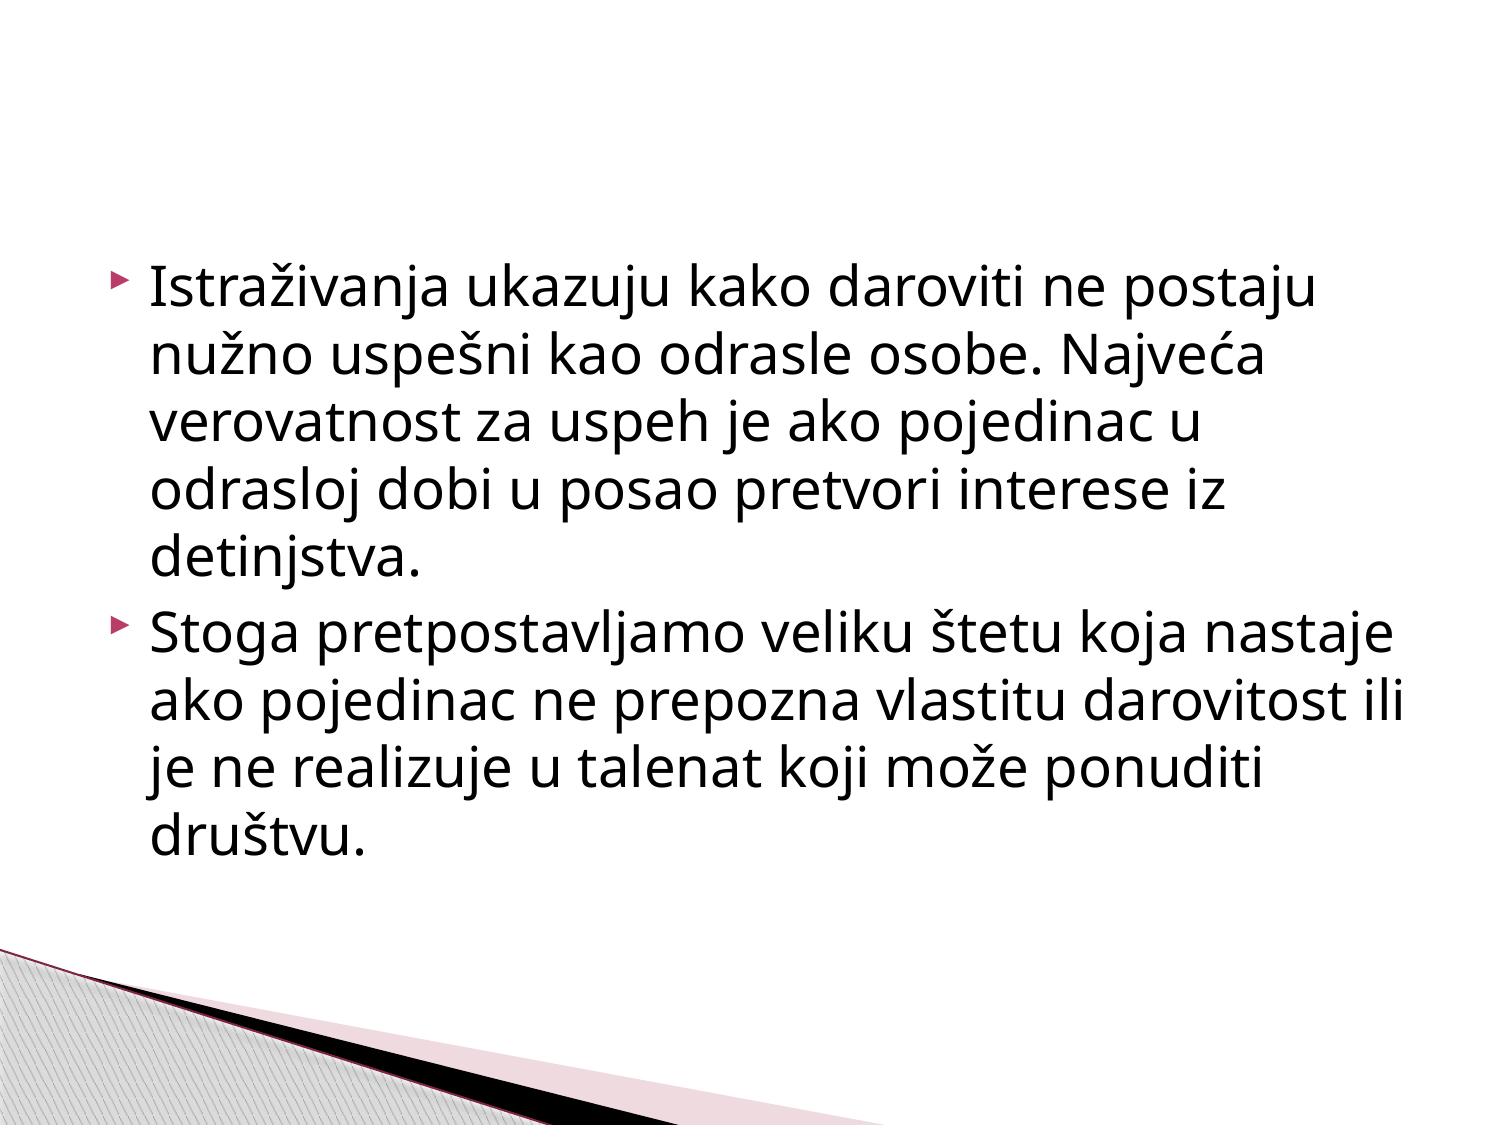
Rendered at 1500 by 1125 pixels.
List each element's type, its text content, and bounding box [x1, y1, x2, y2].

list Istraživanja ukazuju kako daroviti ne postaju nužno uspešni kao odrasle osobe. Najveća verovatnost za uspeh je ako pojedinac u odrasloj dobi u posao pretvori interese iz detinjstva. Stoga pretpostavljamo veliku štetu koja nastaje ako pojedinac ne prepozna vlastitu darovitost ili je ne realizuje u talenat koji može ponuditi društvu. [75, 243, 1425, 986]
